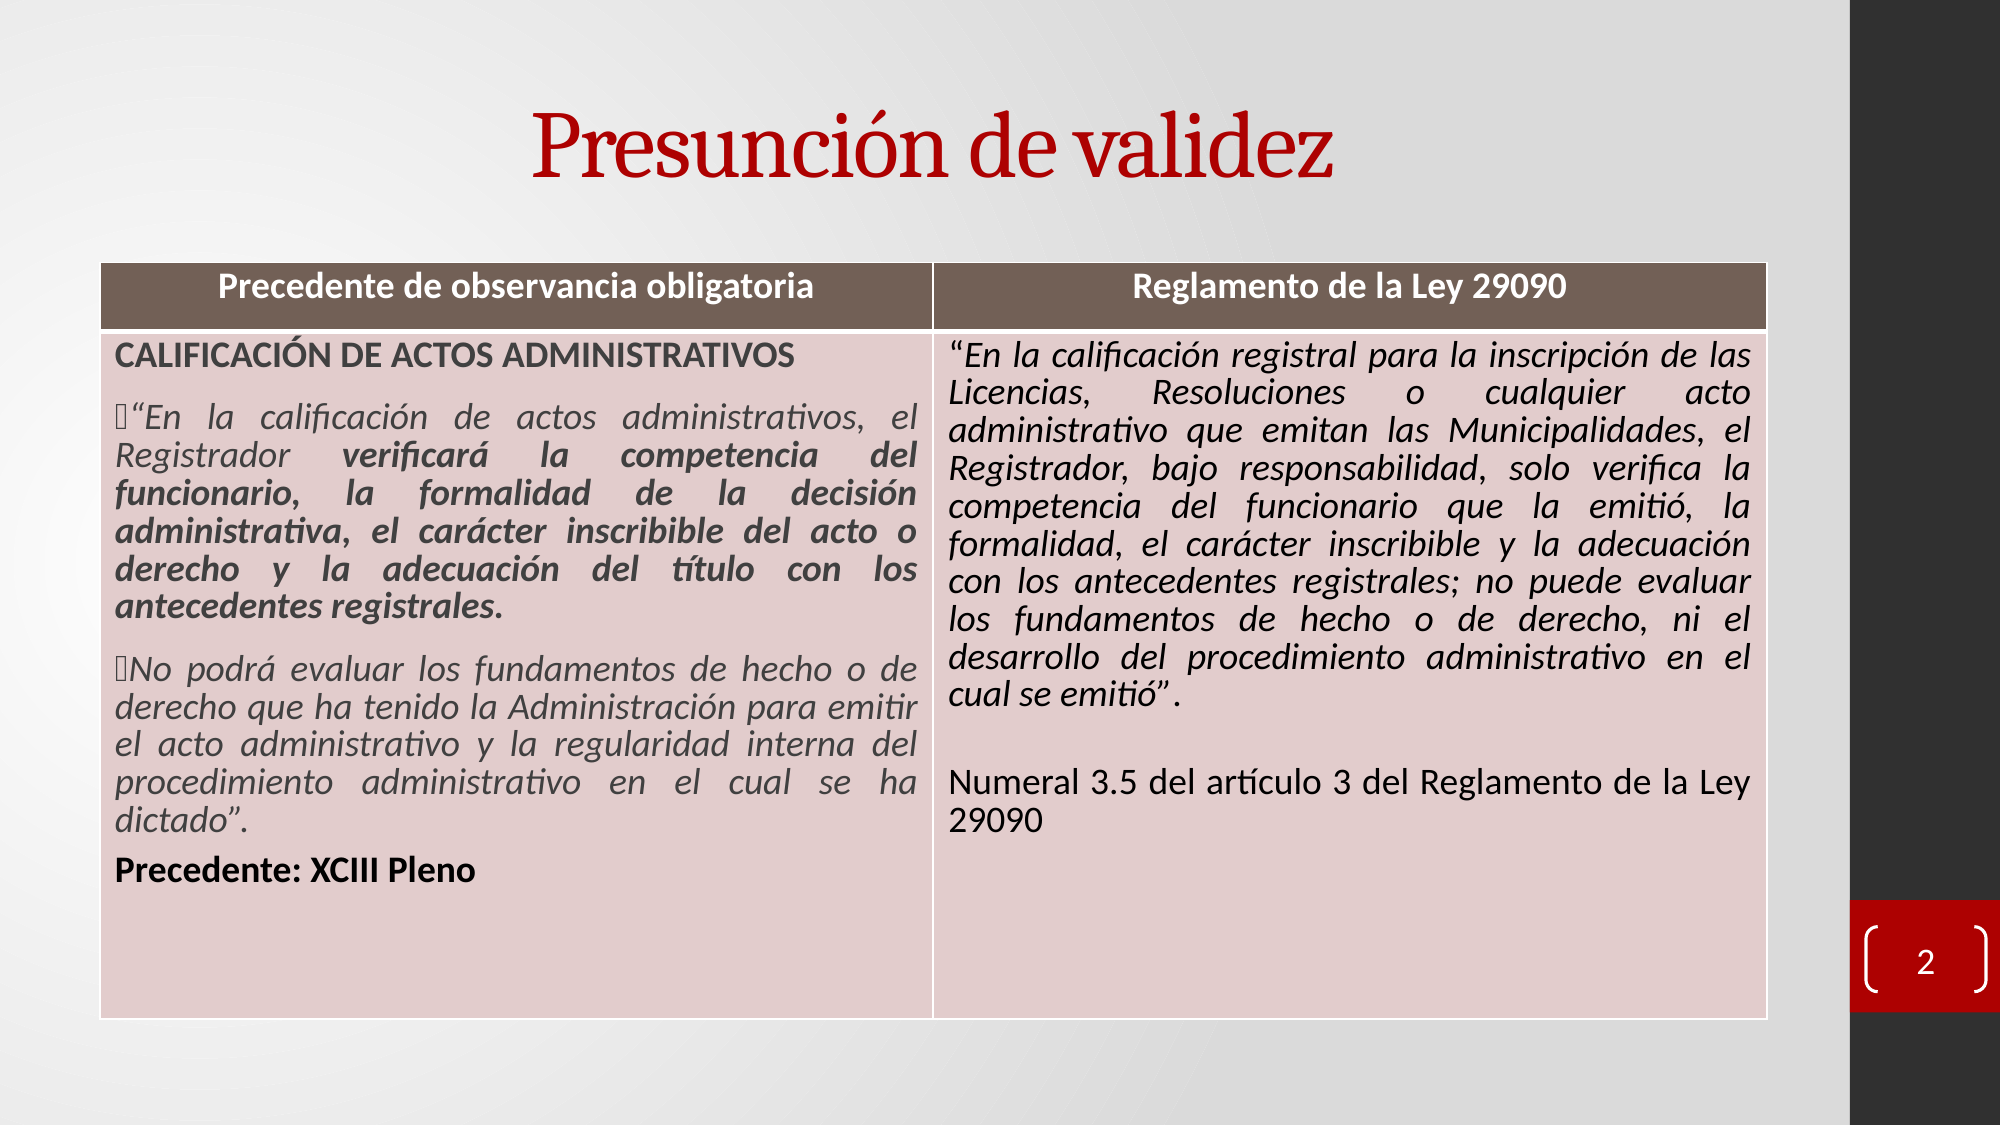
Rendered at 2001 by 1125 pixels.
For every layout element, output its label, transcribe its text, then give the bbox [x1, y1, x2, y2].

table_cell CALIFICACIÓN DE ACTOS ADMINISTRATIVOS “En la calificación de actos administrativos, el Registrador verificará la competencia del funcionario, la formalidad de la decisión administrativa, el carácter inscribible del acto o derecho y la adecuación del título con los antecedentes registrales. No podrá evaluar los fundamentos de hecho o de derecho que ha tenido la Administración para emitir el acto administrativo y la regularidad interna del procedimiento administrativo en el cual se ha dictado”. Precedente: XCIII Pleno [101, 334, 932, 1018]
title Presunción de validez [99, 45, 1767, 233]
table_cell “En la calificación registral para la inscripción de las Licencias, Resoluciones o cualquier acto administrativo que emitan las Municipalidades, el Registrador, bajo responsabilidad, solo verifica la competencia del funcionario que la emitió, la formalidad, el carácter inscribible y la adecuación con los antecedentes registrales; no puede evaluar los fundamentos de hecho o de derecho, ni el desarrollo del procedimiento administrativo en el cual se emitió”. Numeral 3.5 del artículo 3 del Reglamento de la Ley 29090 [934, 334, 1766, 1018]
table_header Precedente de observancia obligatoria [101, 263, 932, 329]
slide_number 2 [1864, 925, 1988, 994]
table_header Reglamento de la Ley 29090 [934, 263, 1766, 329]
